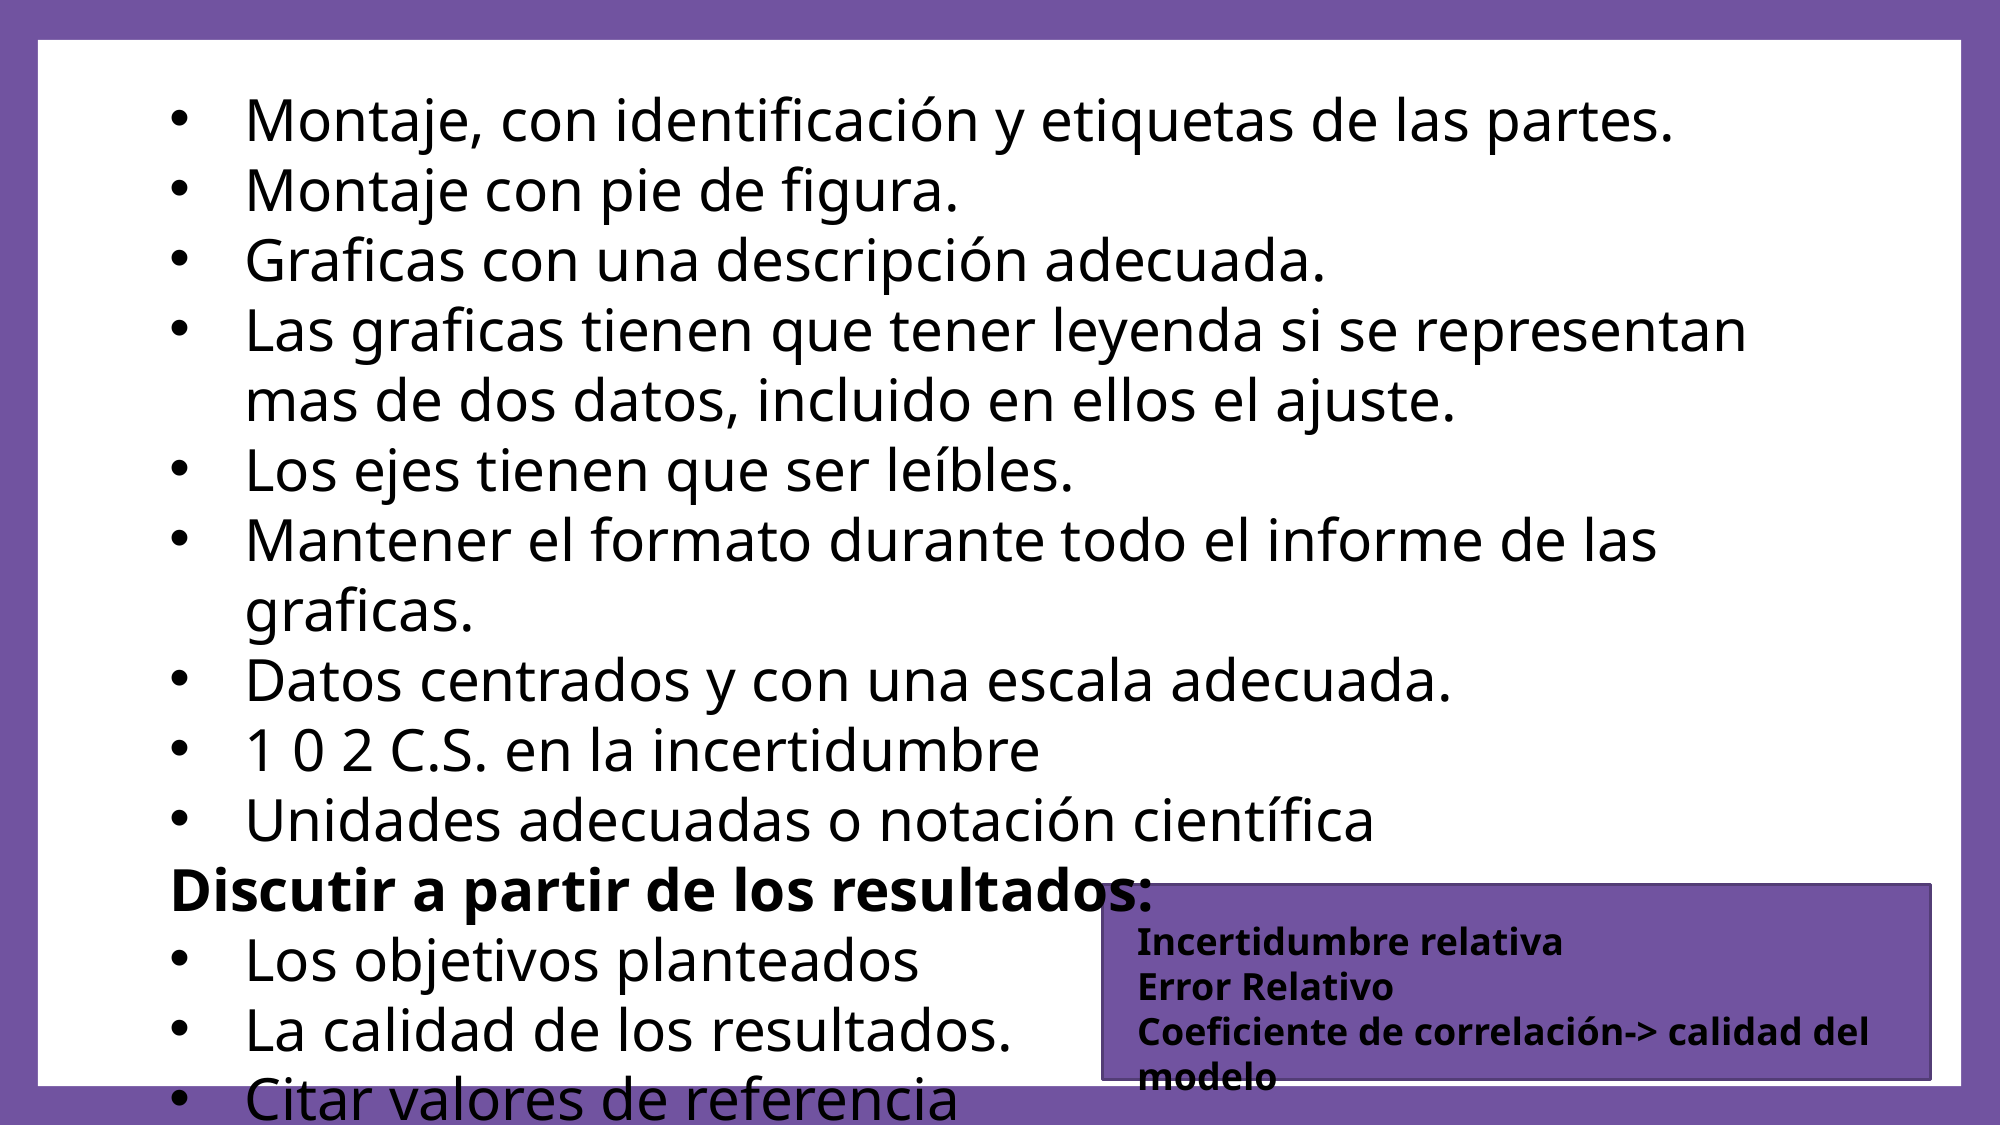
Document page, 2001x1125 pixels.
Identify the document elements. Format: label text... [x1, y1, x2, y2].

text_box [1863, 883, 1932, 910]
text_box Incertidumbre relativa Error Relativo Coeficiente de correlación-> calidad del modelo [1122, 910, 2000, 1106]
text_box Montaje, con identificación y etiquetas de las partes. Montaje con pie de figura. Graficas con una descripción adecuada. Las graficas tienen que tener leyenda si se representan mas de dos datos, incluido en ellos el ajuste. Los ejes tienen que ser leíbles. Mantener el formato durante todo el informe de las graficas. Datos centrados y con una escala adecuada. 1 0 2 C.S. en la incertidumbre Unidades adecuadas o notación científica Discutir a partir de los resultados: Los objetivos planteados La calidad de los resultados. Citar valores de referencia [154, 75, 1863, 1125]
